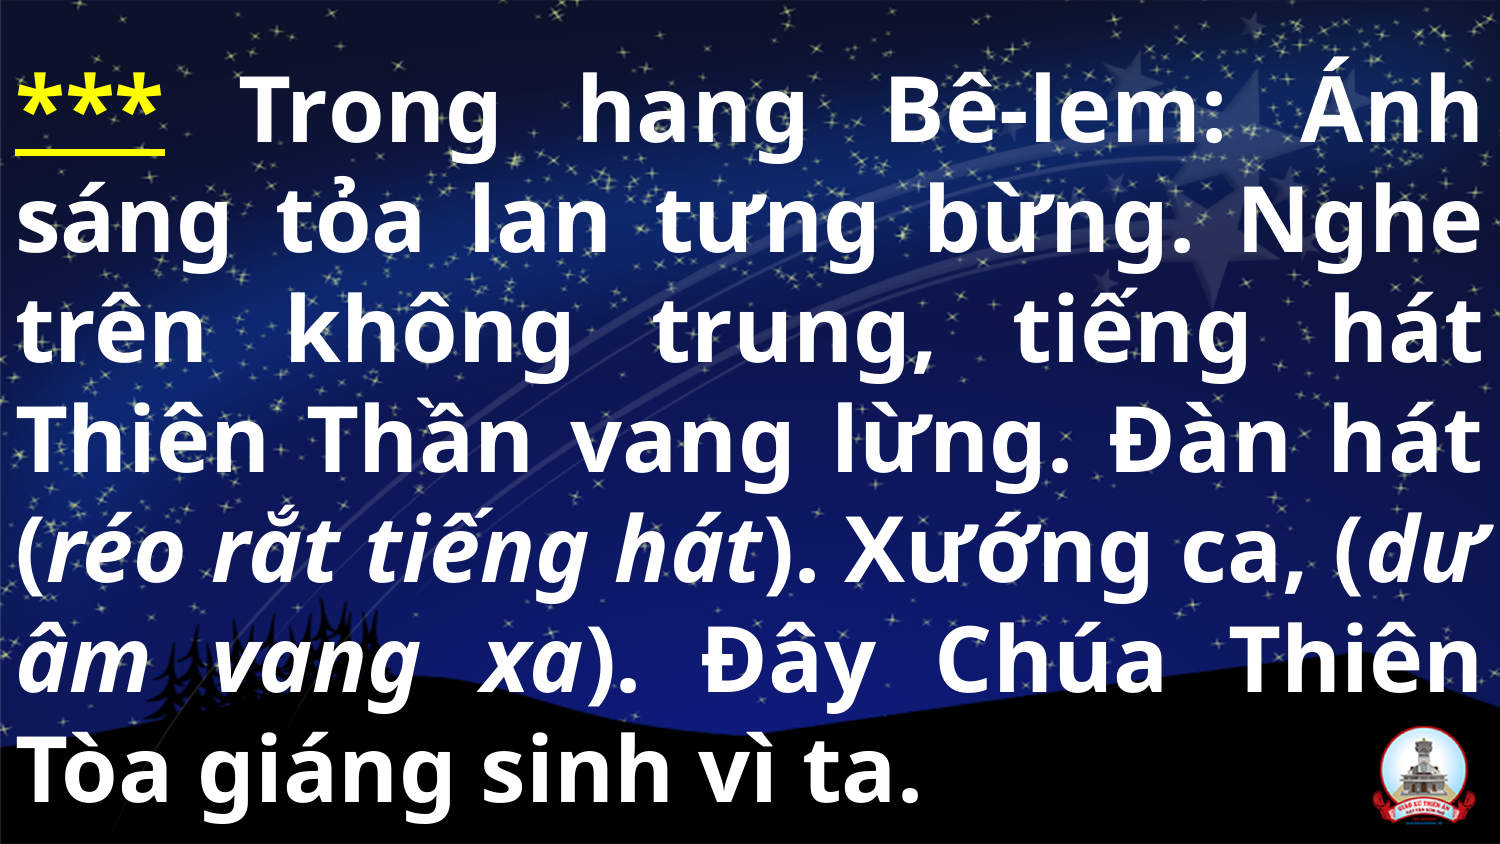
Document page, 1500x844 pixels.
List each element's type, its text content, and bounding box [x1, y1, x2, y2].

subtitle *** Trong hang Bê-lem: Ánh sáng tỏa lan tưng bừng. Nghe trên không trung, tiếng hát Thiên Thần vang lừng. Đàn hát (réo rắt tiếng hát). Xướng ca, (dư âm vang xa). Đây Chúa Thiên Tòa giáng sinh vì ta. [0, 0, 1500, 844]
